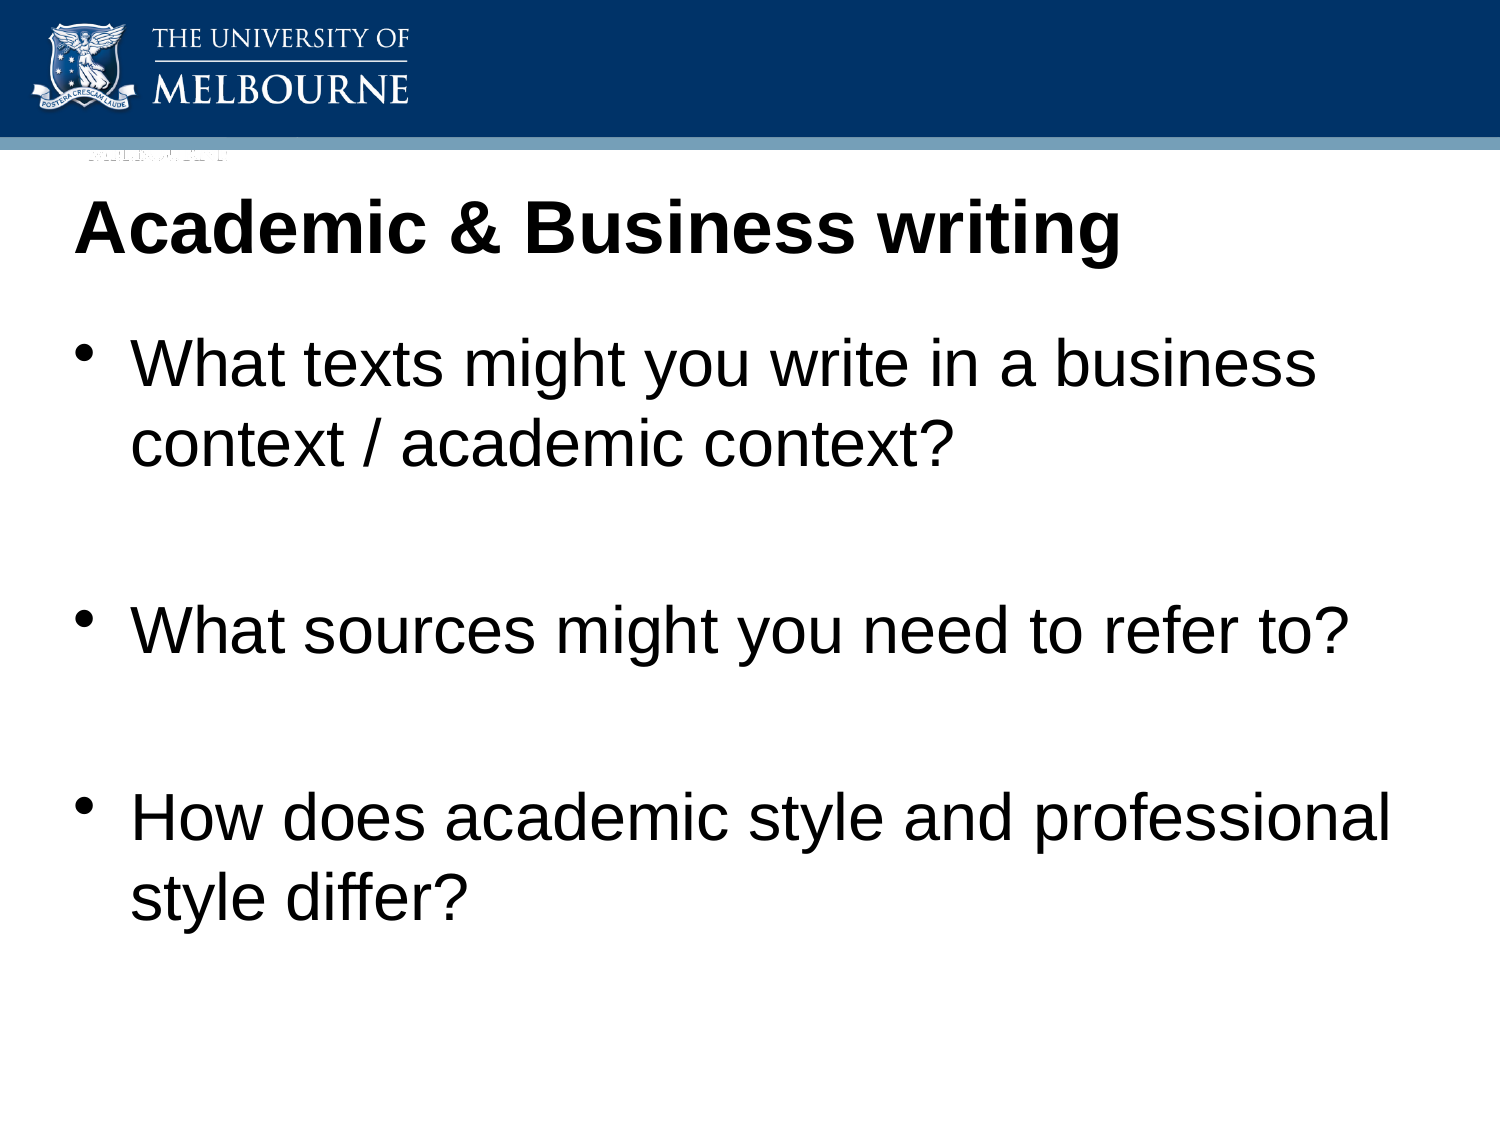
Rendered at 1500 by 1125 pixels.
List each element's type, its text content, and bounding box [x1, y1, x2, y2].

picture [87, 150, 229, 163]
list What texts might you write in a business context / academic context? What sources might you need to refer to? How does academic style and professional style differ? [58, 312, 1453, 1022]
picture [24, 17, 413, 119]
title Academic & Business writing [58, 165, 1409, 282]
